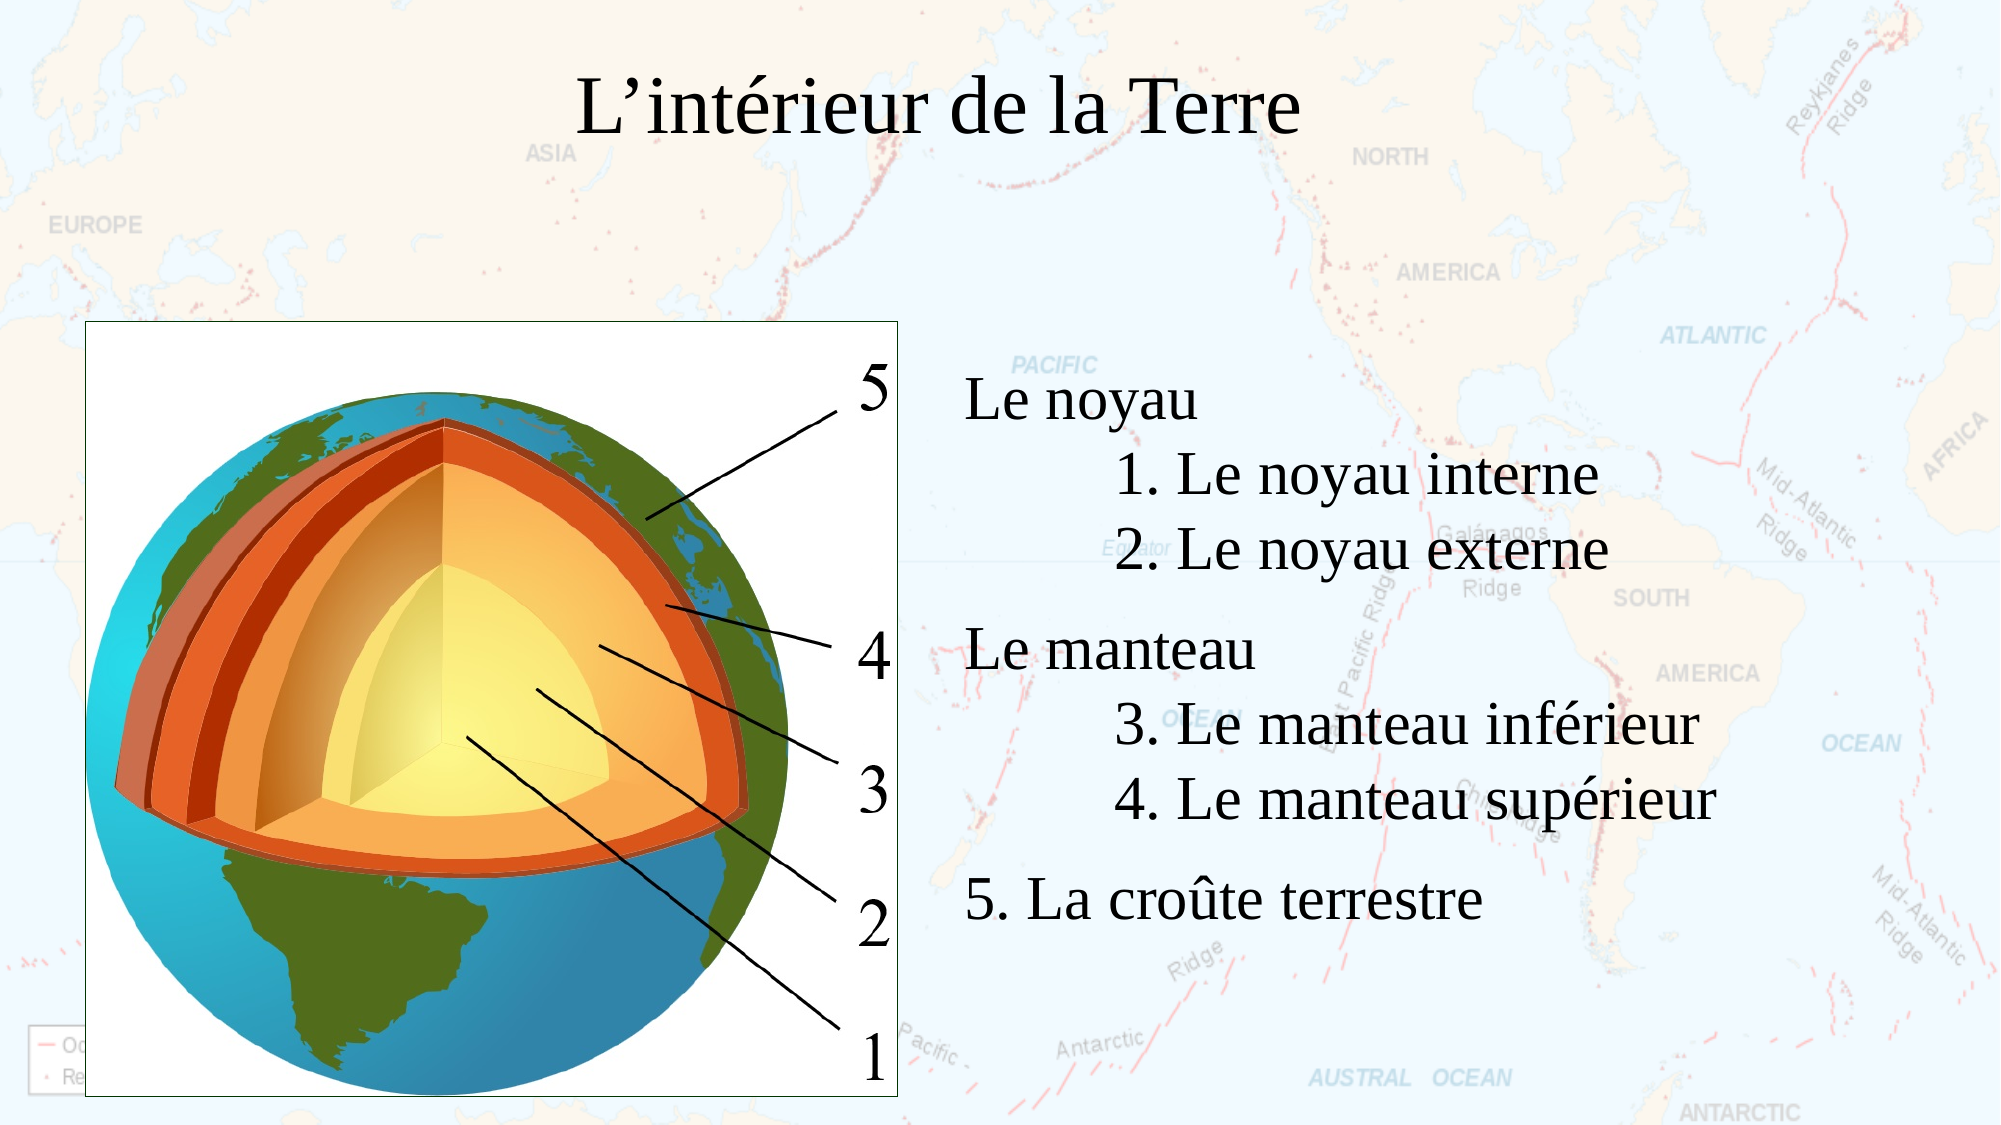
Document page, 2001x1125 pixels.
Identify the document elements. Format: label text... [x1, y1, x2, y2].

text_box Le noyau 1. Le noyau interne 2. Le noyau externe [949, 350, 1801, 590]
text_box 5. La croûte terrestre [949, 849, 1925, 940]
text_box Le manteau 3. Le manteau inférieur 4. Le manteau supérieur [949, 599, 1925, 840]
title L’intérieur de la Terre [16, 29, 1863, 185]
picture [85, 321, 898, 1097]
